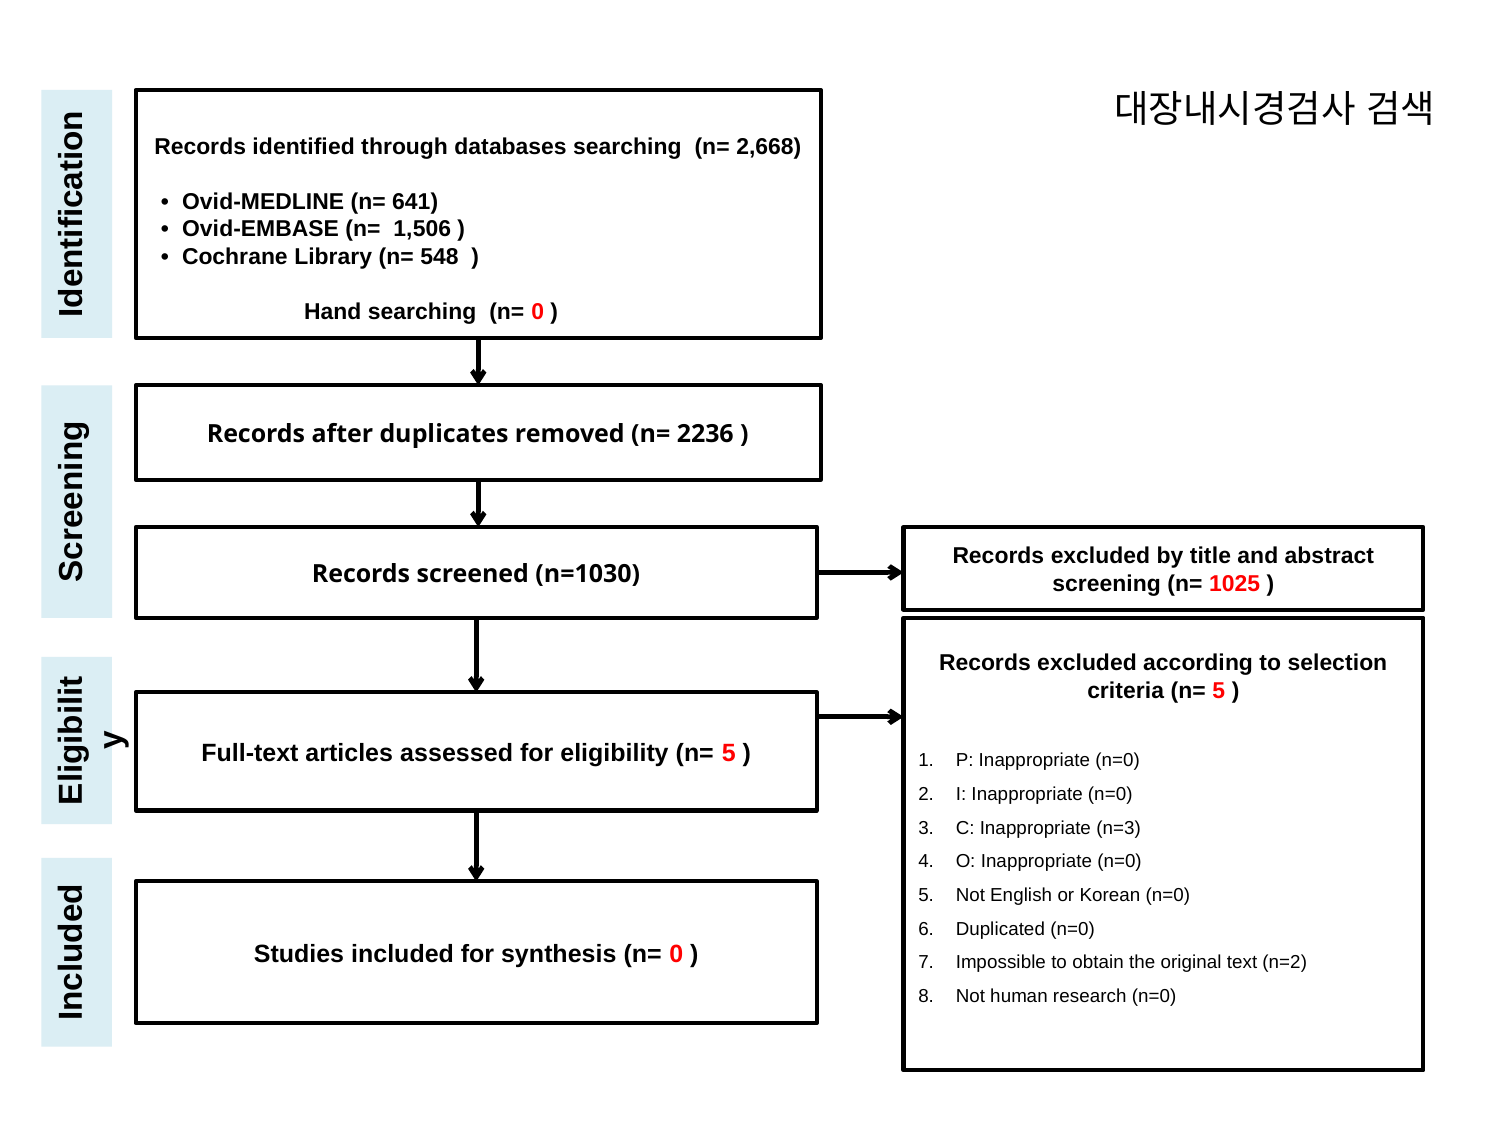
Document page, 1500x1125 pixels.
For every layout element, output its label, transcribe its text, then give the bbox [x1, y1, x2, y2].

text_box Included [41, 857, 112, 1047]
text_box Records excluded according to selection criteria (n= 5 ) P: Inappropriate (n=0) I: Inappropriate (n=0) C: Inappropriate (n=3) O: Inappropriate (n=0) Not English or Korean (n=0) Duplicated (n=0) Impossible to obtain the original text (n=2) Not human research (n=0) [901, 616, 1425, 1072]
text_box Eligibility [41, 656, 112, 825]
text_box Studies included for synthesis (n= 0 ) [134, 879, 819, 1025]
text_box Records after duplicates removed (n= 2236 ) [134, 383, 823, 482]
text_box Records screened (n=1030) [134, 525, 819, 620]
text_box Identification [41, 89, 113, 338]
text_box 대장내시경검사 검색 [1099, 78, 1499, 138]
text_box Full-text articles assessed for eligibility (n= 5 ) [134, 690, 819, 813]
text_box Screening [41, 385, 113, 618]
text_box Records excluded by title and abstract screening (n= 1025 ) [901, 525, 1425, 612]
text_box Records identified through databases searching (n= 2,668) • Ovid-MEDLINE (n= 641) • Ovid-EMBASE (n= 1,506 ) • Cochrane Library (n= 548 ) Hand searching (n= 0 ) [134, 88, 823, 340]
